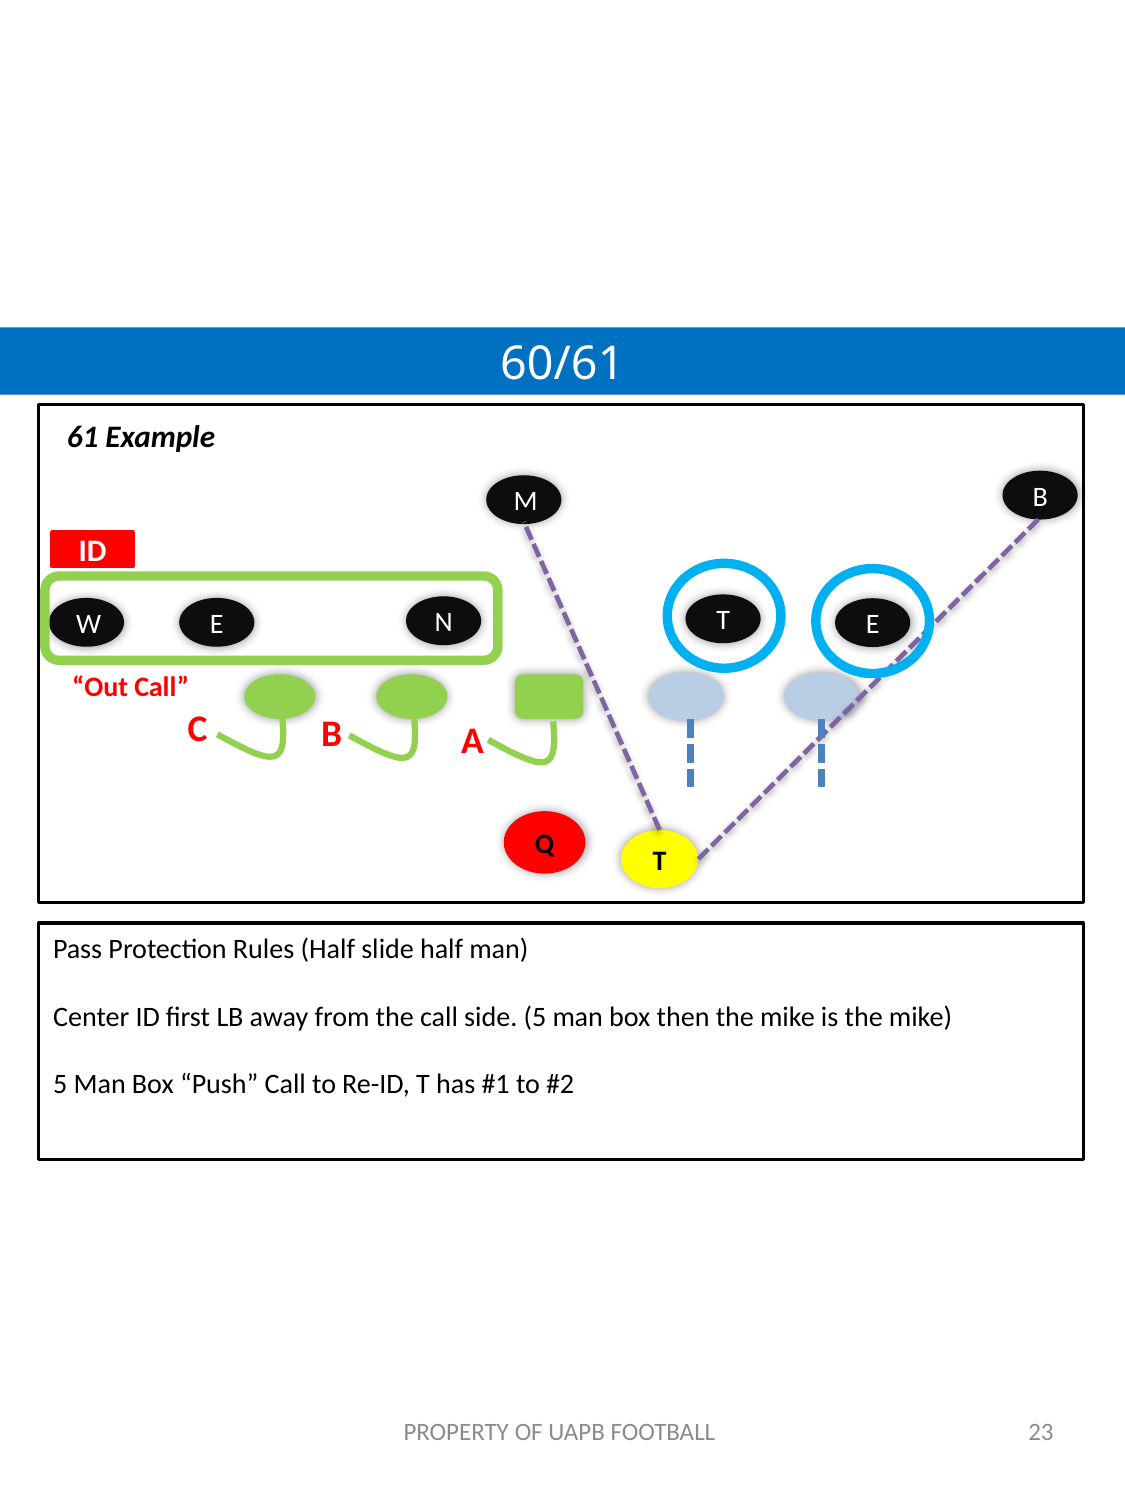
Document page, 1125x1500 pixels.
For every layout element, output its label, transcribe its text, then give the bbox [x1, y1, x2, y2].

text_box [42, 573, 500, 663]
text_box [36, 502, 1085, 904]
text_box 61 Example [52, 409, 245, 462]
text_box [36, 403, 1085, 695]
text_box [665, 569, 693, 663]
text_box [225, 728, 238, 748]
text_box 60/61 [0, 327, 1125, 395]
text_box M [486, 475, 562, 524]
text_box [698, 517, 1041, 860]
footer PROPERTY OF UAPB FOOTBALL ​ [384, 1390, 741, 1471]
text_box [244, 674, 858, 889]
text_box B [1002, 470, 1078, 520]
slide_number 23 [806, 1390, 1069, 1471]
text_box “Out Call” [25, 660, 236, 710]
text_box ID [50, 530, 135, 568]
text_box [523, 521, 660, 831]
text_box C [172, 710, 225, 757]
text_box Pass Protection Rules (Half slide half man) Center ID first LB away from the call side. (5 man box then the mike is the mike) 5 Man Box “Push” Call to Re-ID, T has #1 to #2 [36, 921, 1085, 1162]
